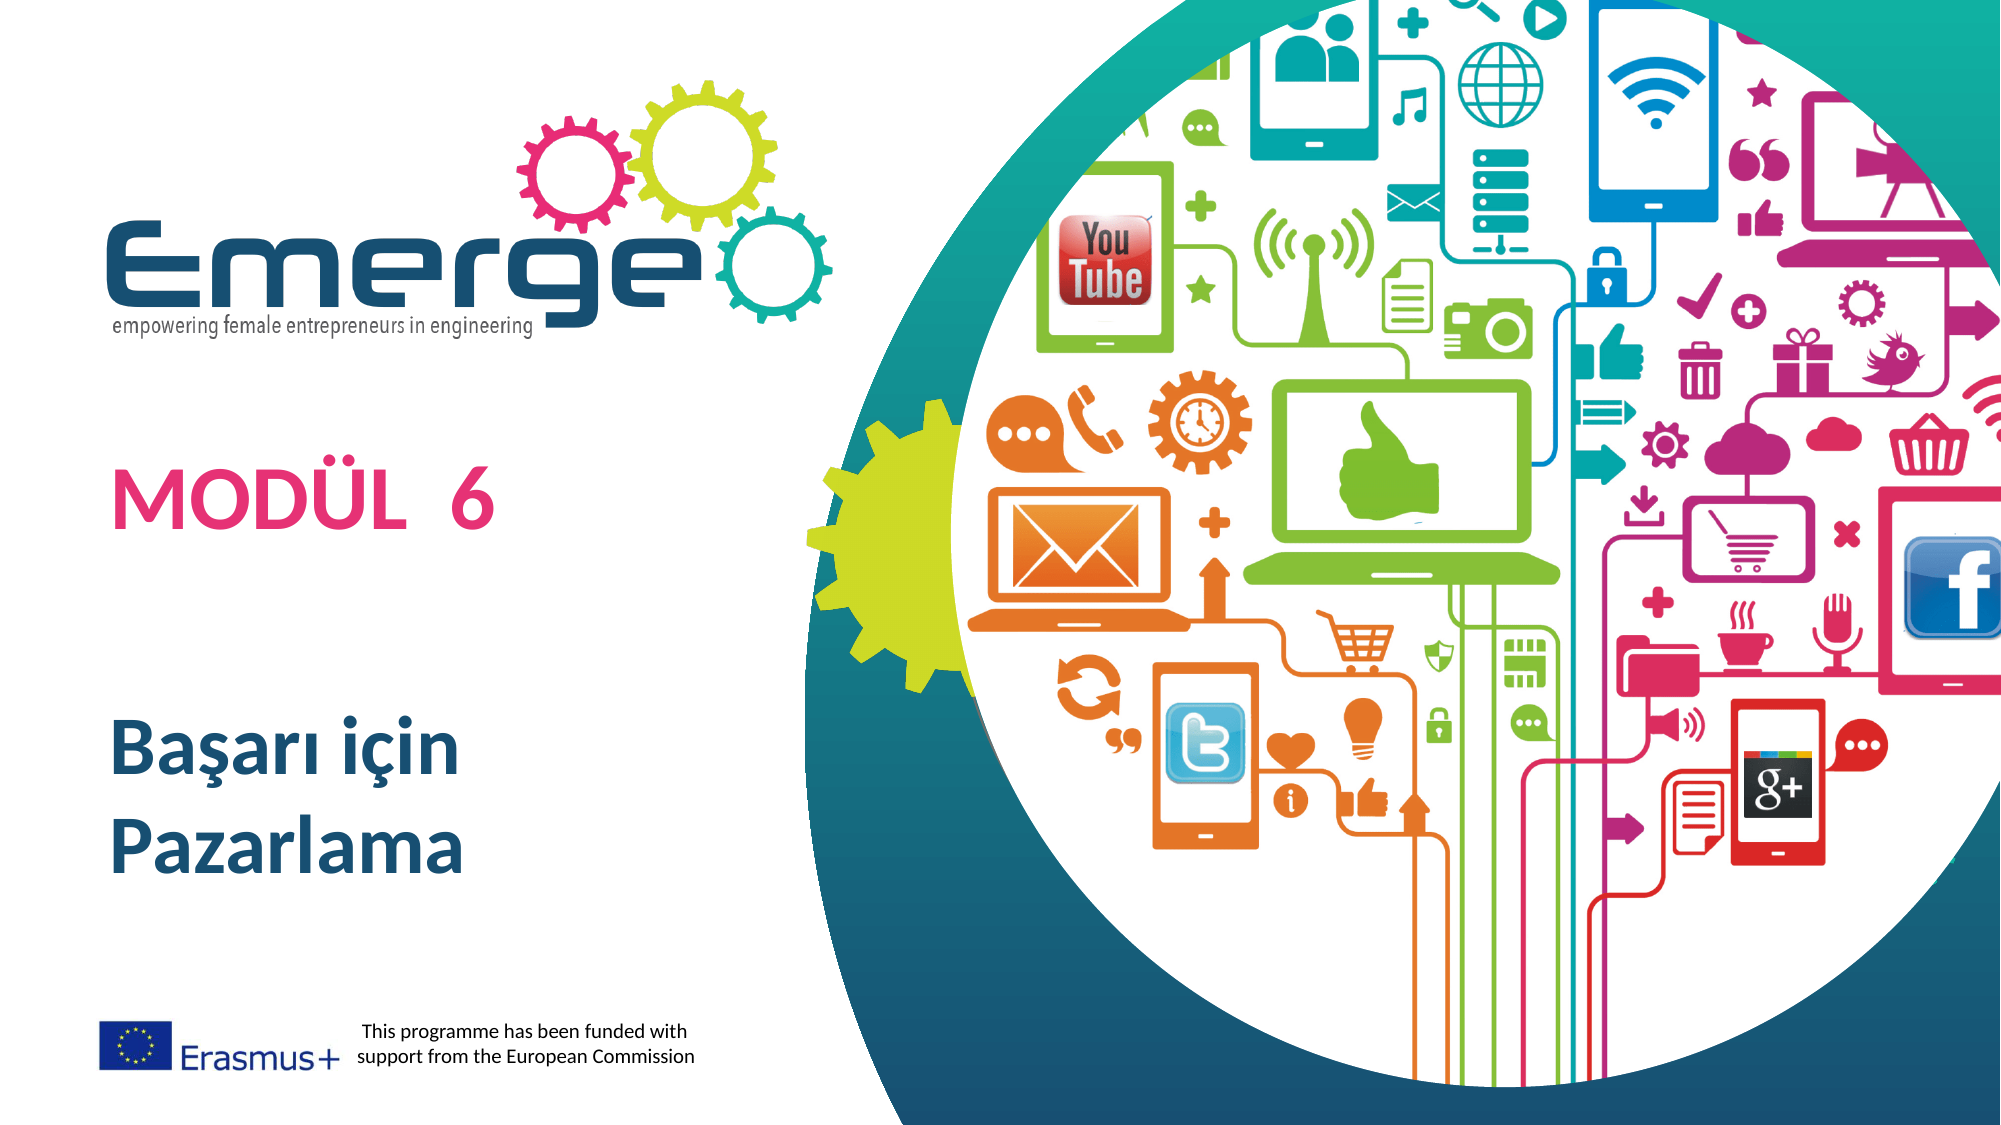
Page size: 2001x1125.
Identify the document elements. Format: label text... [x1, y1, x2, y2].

picture [1603, 279, 1611, 294]
picture [77, 0, 2001, 1088]
picture [1645, 204, 1662, 208]
list MODÜL 6 Başarı için Pazarlama [94, 443, 766, 1005]
picture [85, 1007, 353, 1084]
